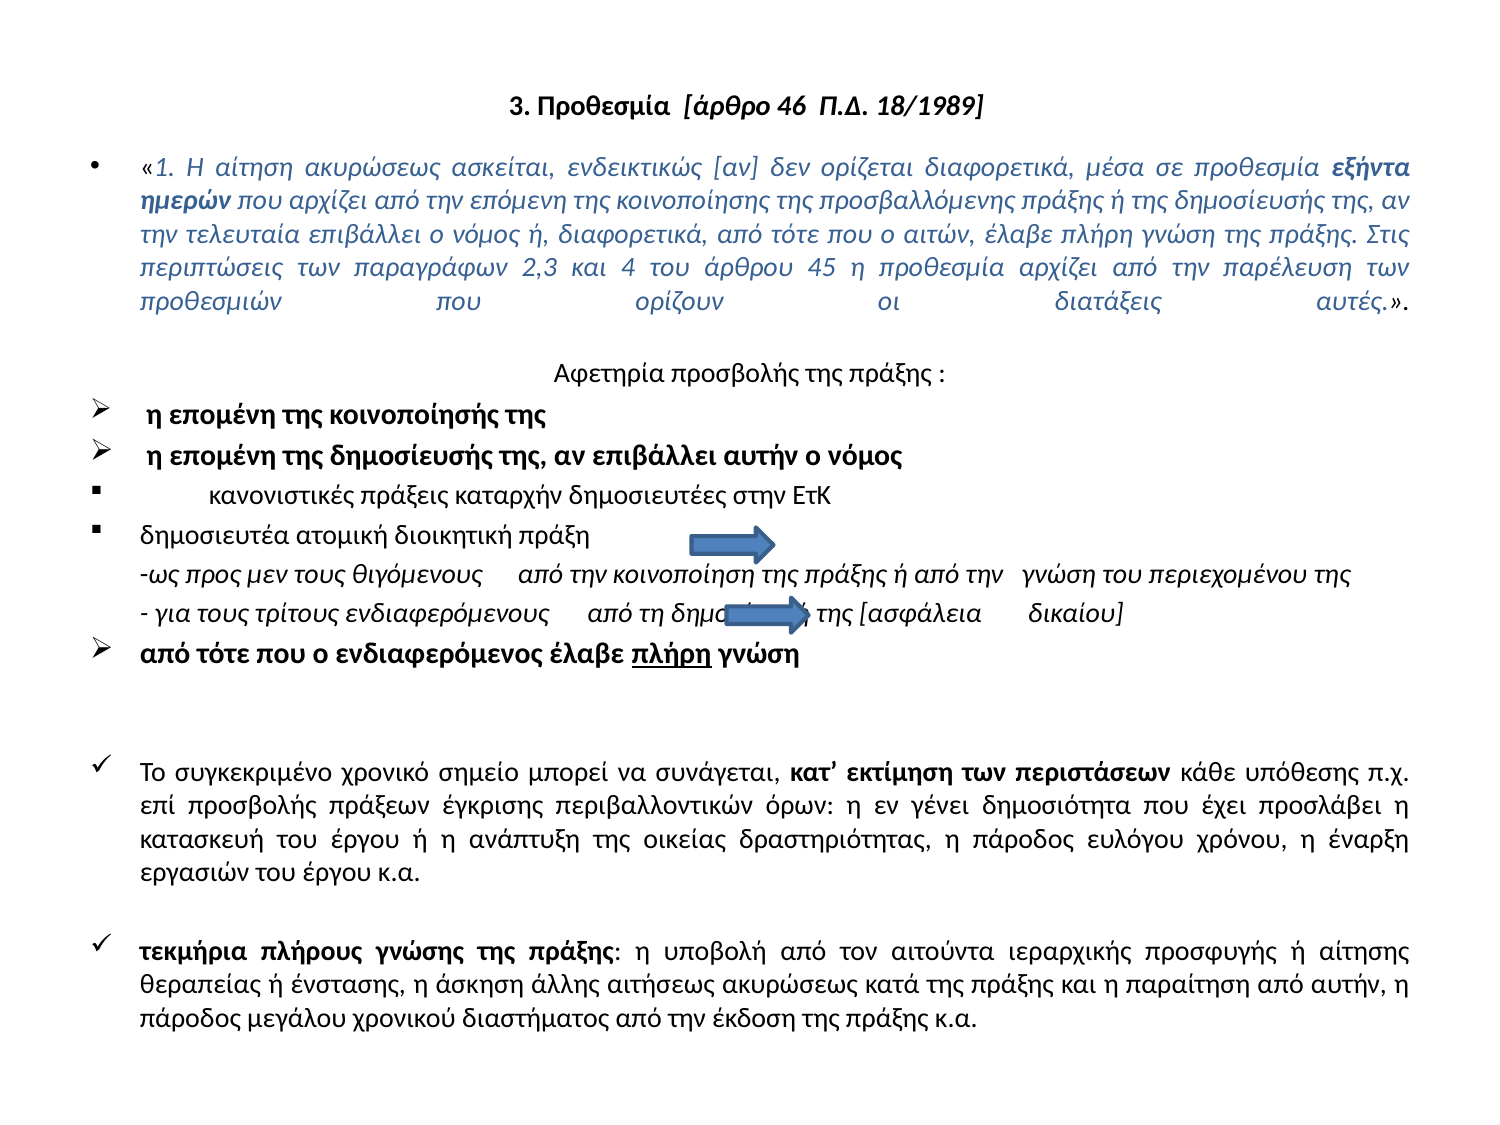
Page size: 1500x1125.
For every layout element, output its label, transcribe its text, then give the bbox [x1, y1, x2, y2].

list «1. Η αίτηση ακυρώσεως ασκείται, ενδεικτικώς [αν] δεν ορίζεται διαφορετικά, μέσα σε προθεσμία εξήντα ημερών που αρχίζει από την επόμενη της κοινοποίησης της προσβαλλόμενης πράξης ή της δημοσίευσής της, αν την τελευταία επιβάλλει ο νόμος ή, διαφορετικά, από τότε που ο αιτών, έλαβε πλήρη γνώση της πράξης. Στις περιπτώσεις των παραγράφων 2,3 και 4 του άρθρου 45 η προθεσμία αρχίζει από την παρέλευση των προθεσμιών που ορίζουν οι διατάξεις αυτές.». Αφετηρία προσβολής της πράξης : η επομένη της κοινοποίησής της η επομένη της δημοσίευσής της, αν επιβάλλει αυτήν ο νόμος κανονιστικές πράξεις καταρχήν δημοσιευτέες στην ΕτΚ δημοσιευτέα ατομική διοικητική πράξη -ως προς μεν τους θιγόμενους από την κοινοποίηση της πράξης ή από την γνώση του περιεχομένου της - για τους τρίτους ενδιαφερόμενους από τη δημοσίευσή της [ασφάλεια δικαίου] από τότε που ο ενδιαφερόμενος έλαβε πλήρη γνώση Το συγκεκριμένο χρονικό σημείο μπορεί να συνάγεται, κατ’ εκτίμηση των περιστάσεων κάθε υπόθεσης π.χ. επί προσβολής πράξεων έγκρισης περιβαλλοντικών όρων: η εν γένει δημοσιότητα που έχει προσλάβει η κατασκευή του έργου ή η ανάπτυξη της οικείας δραστηριότητας, η πάροδος ευλόγου χρόνου, η έναρξη εργασιών του έργου κ.α. τεκμήρια πλήρους γνώσης της πράξης: η υποβολή από τον αιτούντα ιεραρχικής προσφυγής ή αίτησης θεραπείας ή ένστασης, η άσκηση άλλης αιτήσεως ακυρώσεως κατά της πράξης και η παραίτηση από αυτήν, η πάροδος μεγάλου χρονικού διαστήματος από την έκδοση της πράξης κ.α. [75, 140, 1425, 1043]
text_box [724, 595, 811, 635]
text_box [689, 525, 776, 565]
title 3. Προθεσμία [άρθρο 46 Π.Δ. 18/1989] [75, 45, 1425, 140]
